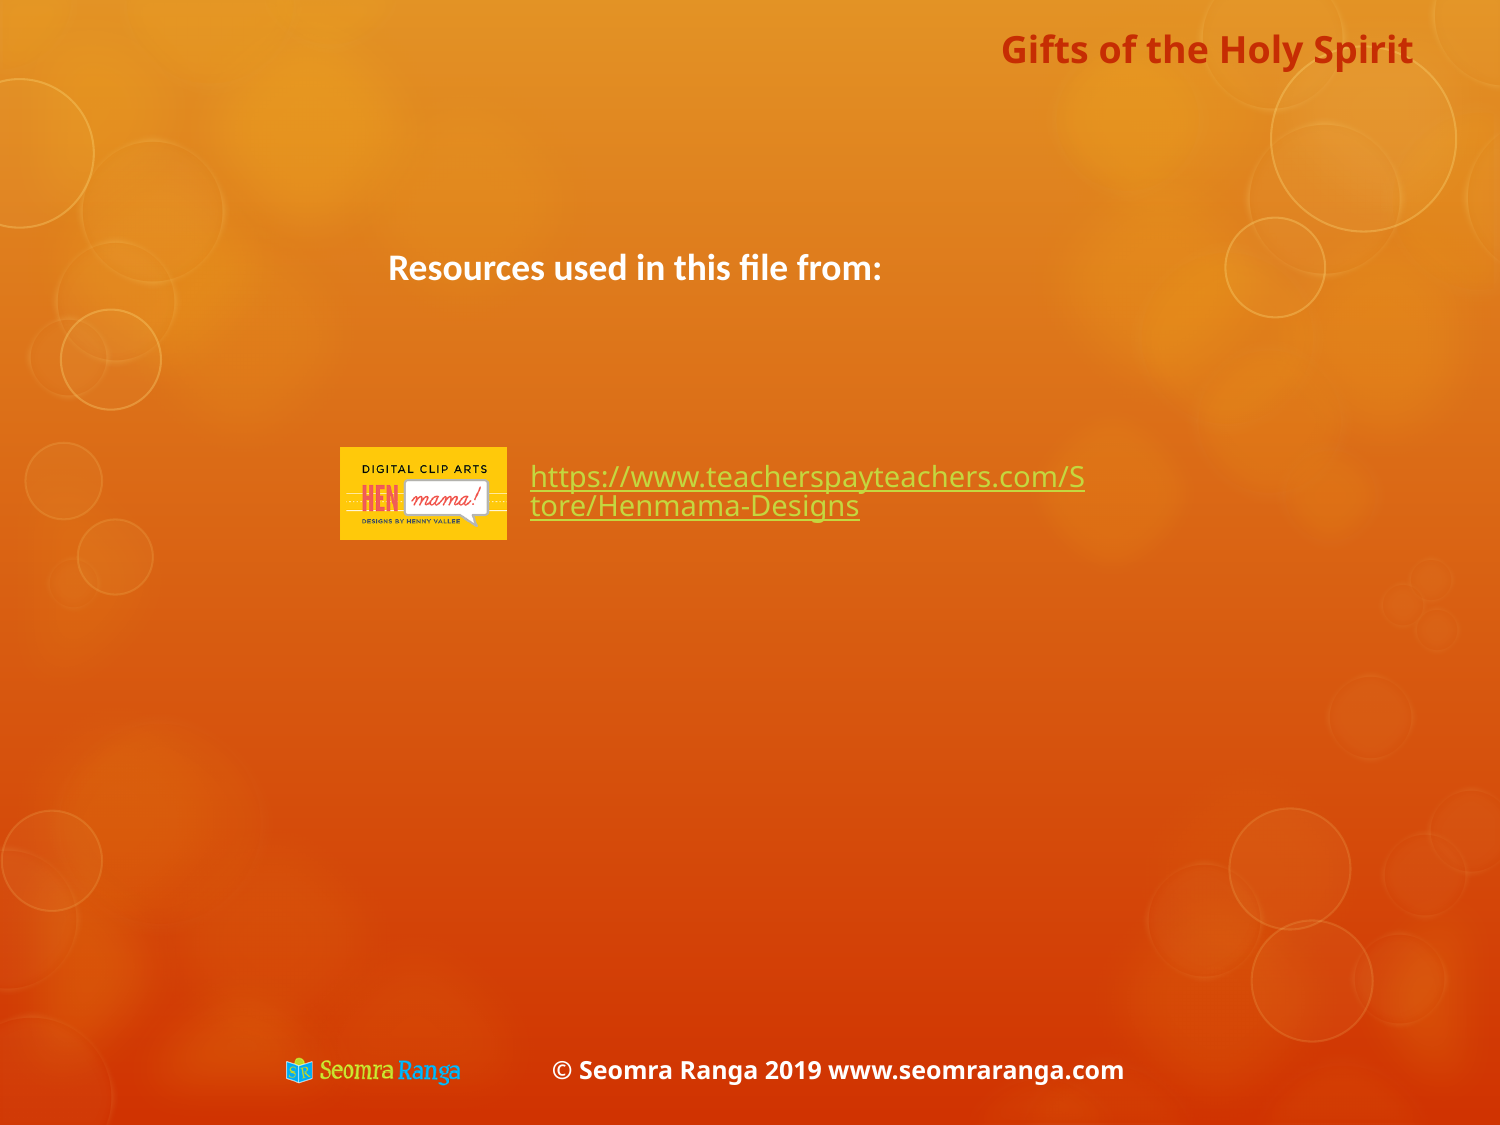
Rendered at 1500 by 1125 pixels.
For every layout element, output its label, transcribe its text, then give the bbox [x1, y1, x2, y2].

text_box © Seomra Ranga 2019 www.seomraranga.com [469, 1046, 1211, 1092]
picture [340, 447, 507, 541]
text_box Gifts of the Holy Spirit [986, 19, 1500, 79]
text_box Resources used in this file from: [373, 235, 1106, 296]
picture [278, 1046, 467, 1100]
text_box https://www.teacherspayteachers.com/Store/Henmama-Designs [515, 451, 1106, 541]
